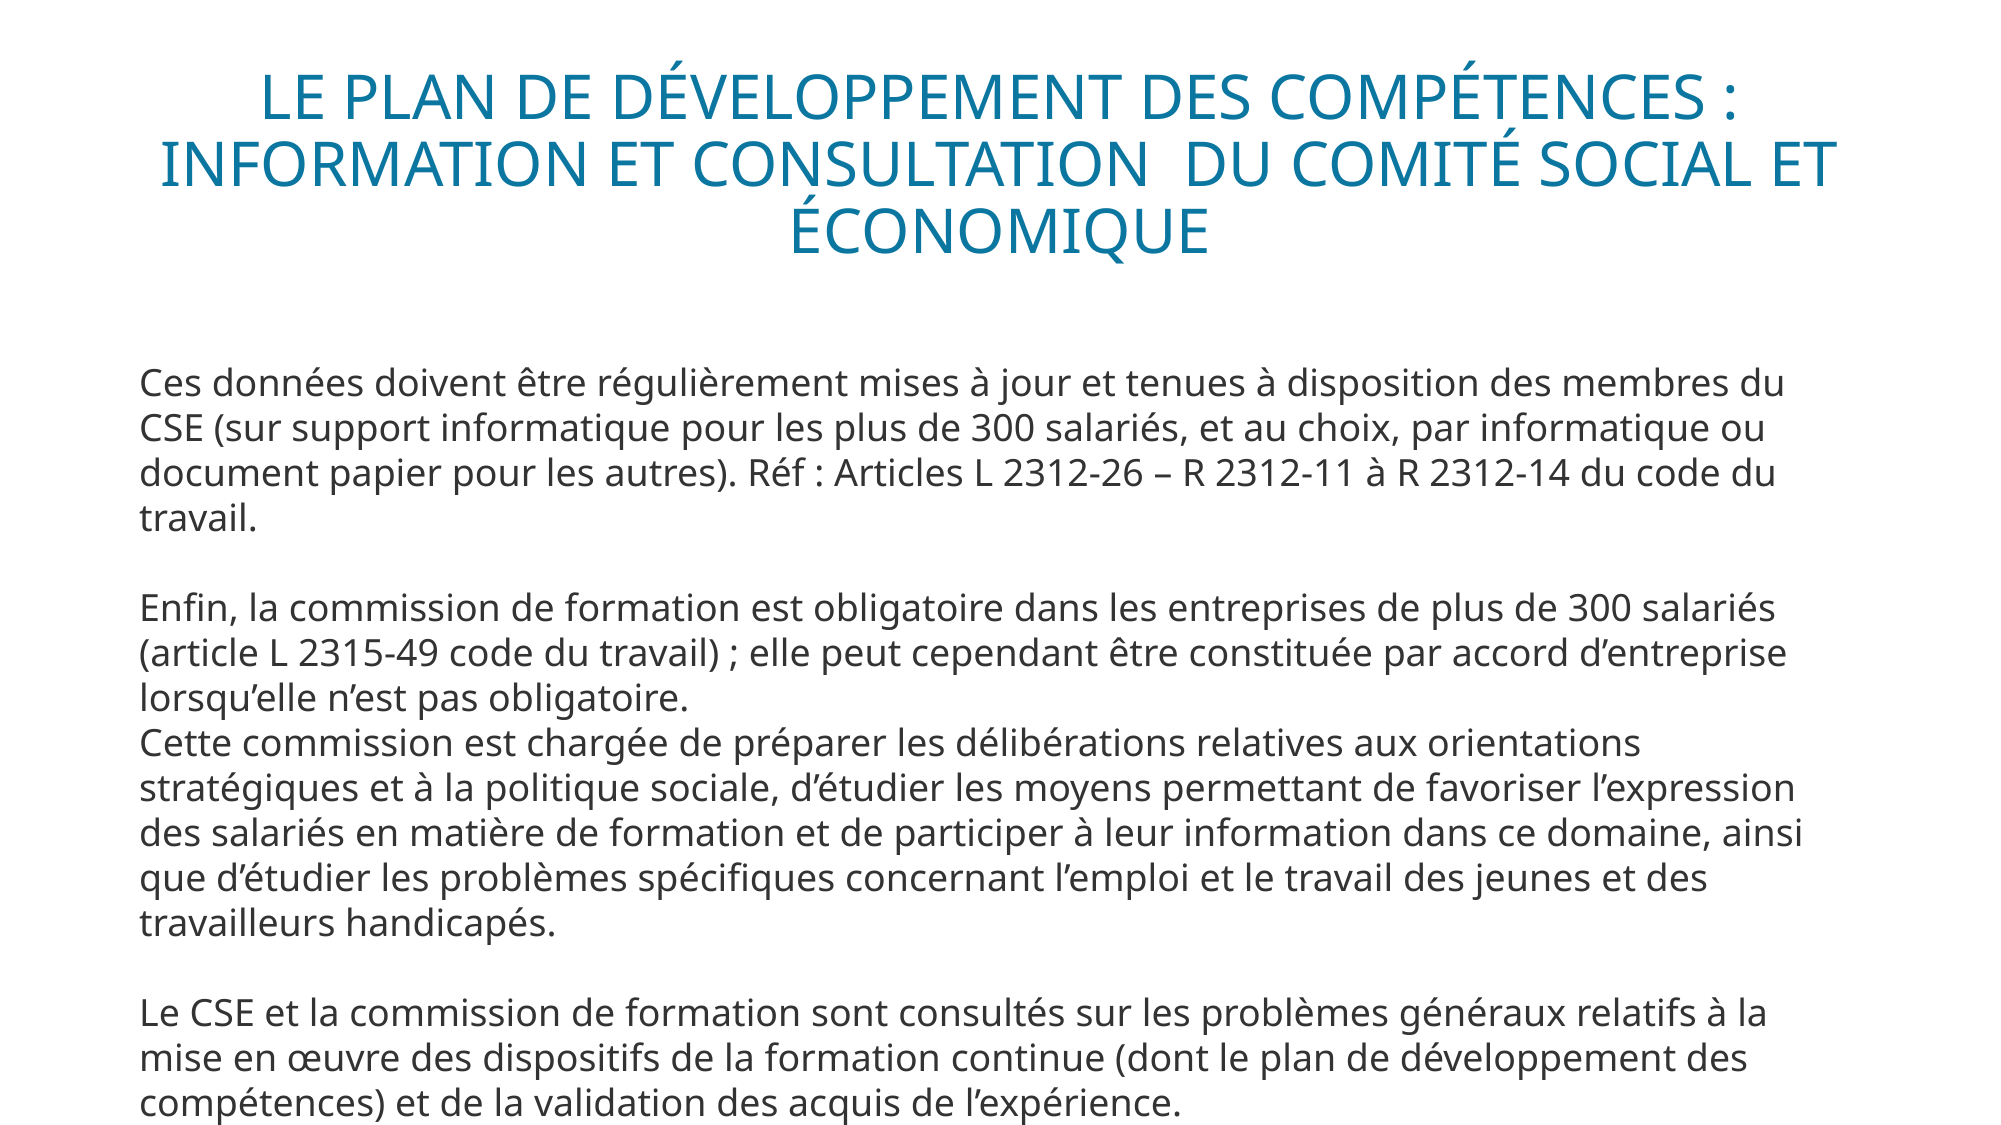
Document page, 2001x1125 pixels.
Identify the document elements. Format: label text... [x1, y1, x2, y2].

text_box Ces données doivent être régulièrement mises à jour et tenues à disposition des membres du CSE (sur support informatique pour les plus de 300 salariés, et au choix, par informatique ou document papier pour les autres). Réf : Articles L 2312-26 – R 2312-11 à R 2312-14 du code du travail. Enfin, la commission de formation est obligatoire dans les entreprises de plus de 300 salariés (article L 2315-49 code du travail) ; elle peut cependant être constituée par accord d’entreprise lorsqu’elle n’est pas obligatoire. Cette commission est chargée de préparer les délibérations relatives aux orientations stratégiques et à la politique sociale, d’étudier les moyens permettant de favoriser l’expression des salariés en matière de formation et de participer à leur information dans ce domaine, ainsi que d’étudier les problèmes spécifiques concernant l’emploi et le travail des jeunes et des travailleurs handicapés. Le CSE et la commission de formation sont consultés sur les problèmes généraux relatifs à la mise en œuvre des dispositifs de la formation continue (dont le plan de développement des compétences) et de la validation des acquis de l’expérience. [124, 351, 1876, 1125]
title LE PLAN DE DÉVELOPPEMENT DES COMPÉTENCES : INFORMATION ET CONSULTATION DU COMITÉ SOCIAL ET ÉCONOMIQUE [34, 57, 1966, 275]
